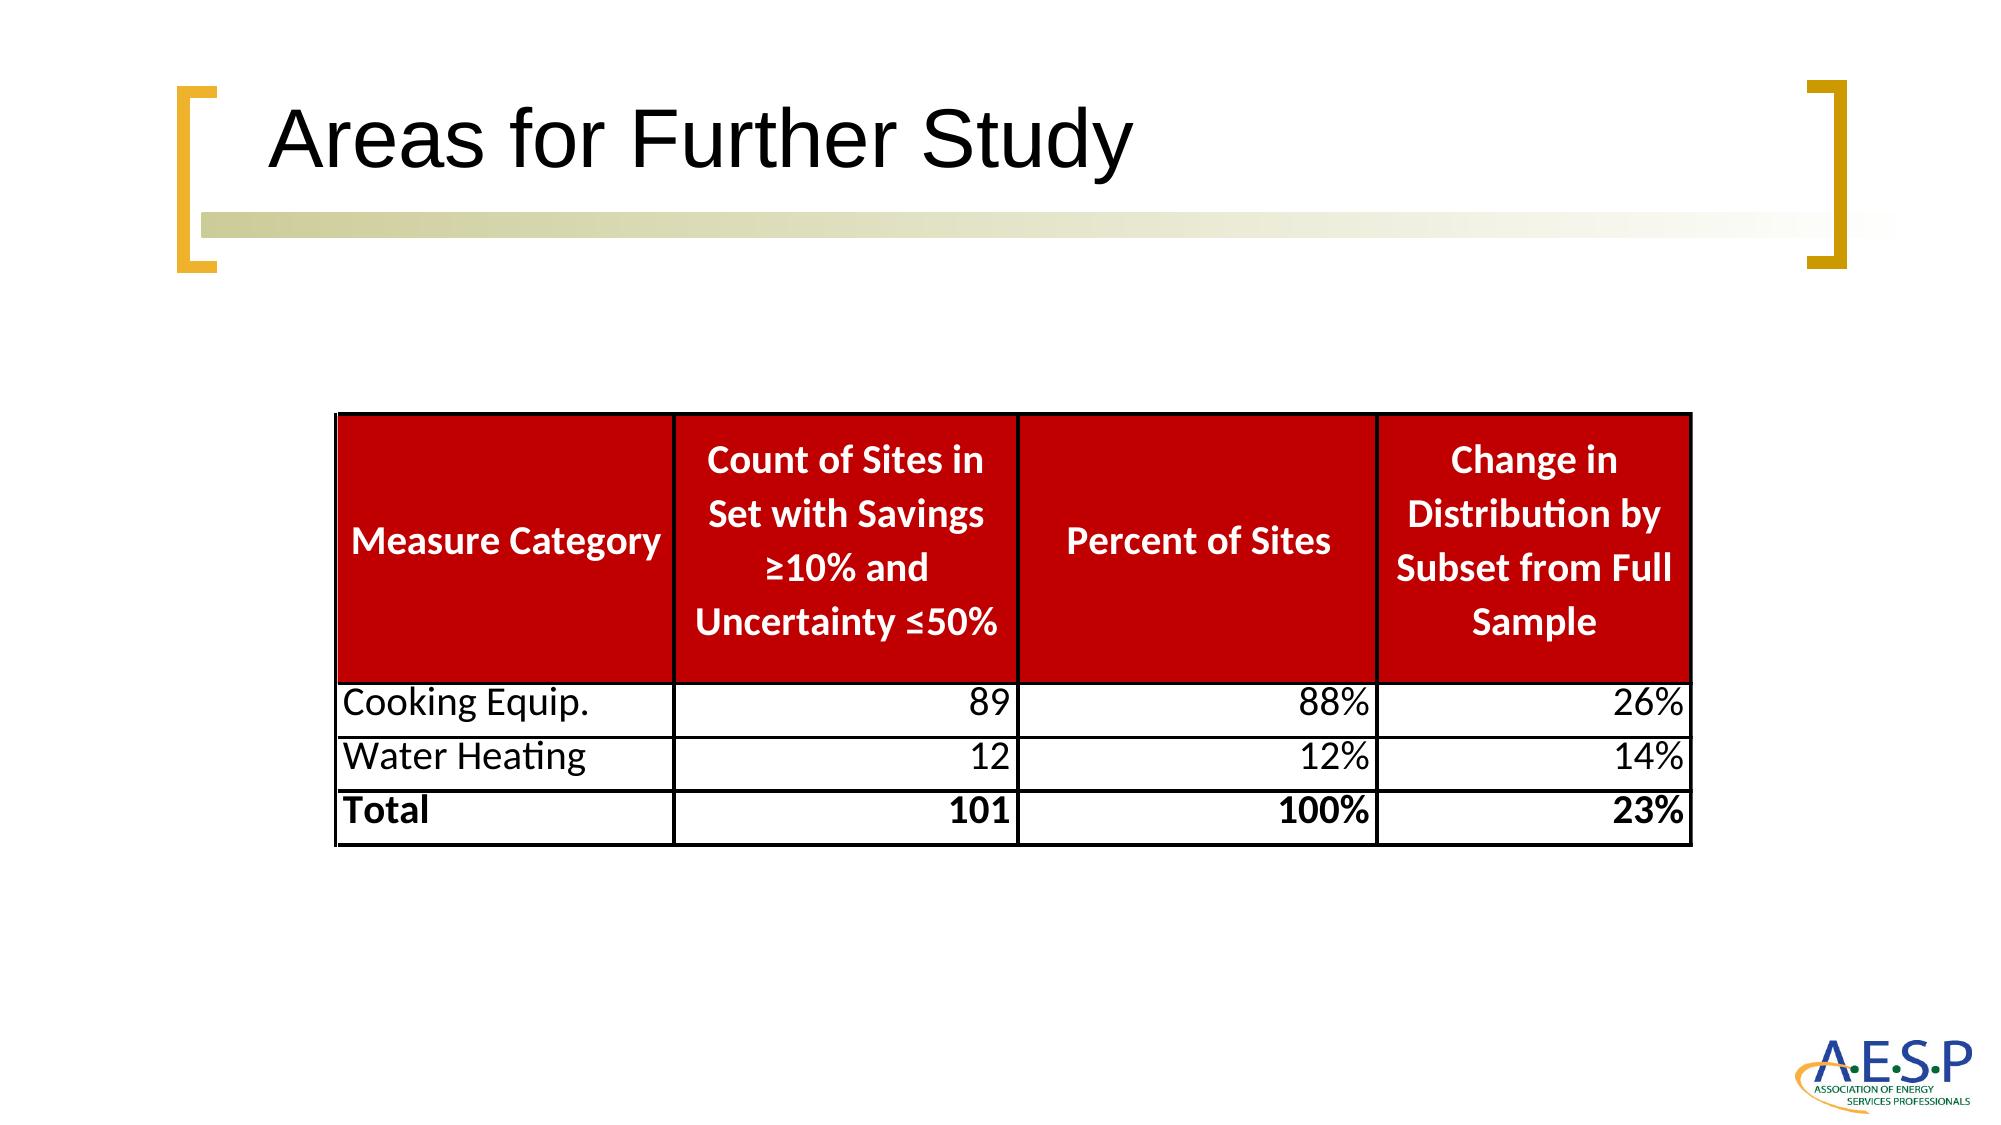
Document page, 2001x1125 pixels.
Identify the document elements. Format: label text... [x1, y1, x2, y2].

picture [333, 412, 1694, 848]
picture [1795, 1040, 1972, 1114]
title Areas for Further Study [230, 0, 1797, 192]
